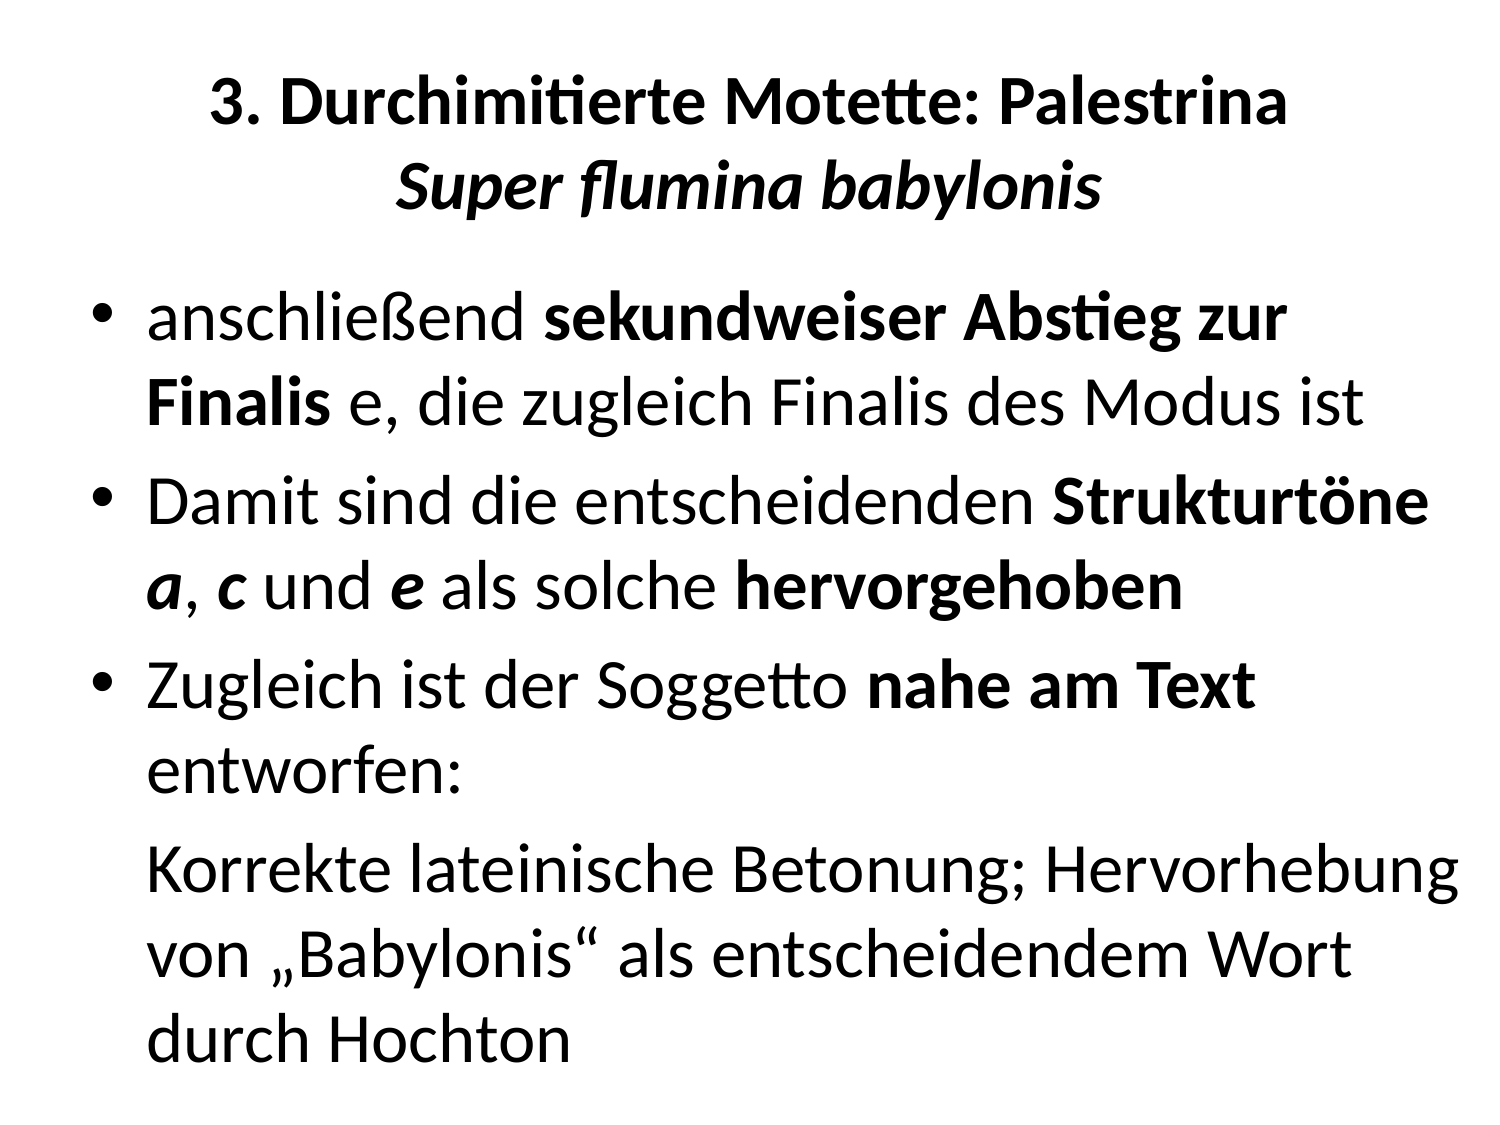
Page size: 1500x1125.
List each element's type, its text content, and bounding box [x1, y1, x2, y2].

title 3. Durchimitierte Motette: Palestrina Super flumina babylonis [75, 45, 1425, 233]
list anschließend sekundweiser Abstieg zur Finalis e, die zugleich Finalis des Modus ist Damit sind die entscheidenden Strukturtöne a, c und e als solche hervorgehoben Zugleich ist der Soggetto nahe am Text entworfen: Korrekte lateinische Betonung; Hervorhebung von „Babylonis“ als entscheidendem Wort durch Hochton [75, 262, 1500, 1125]
